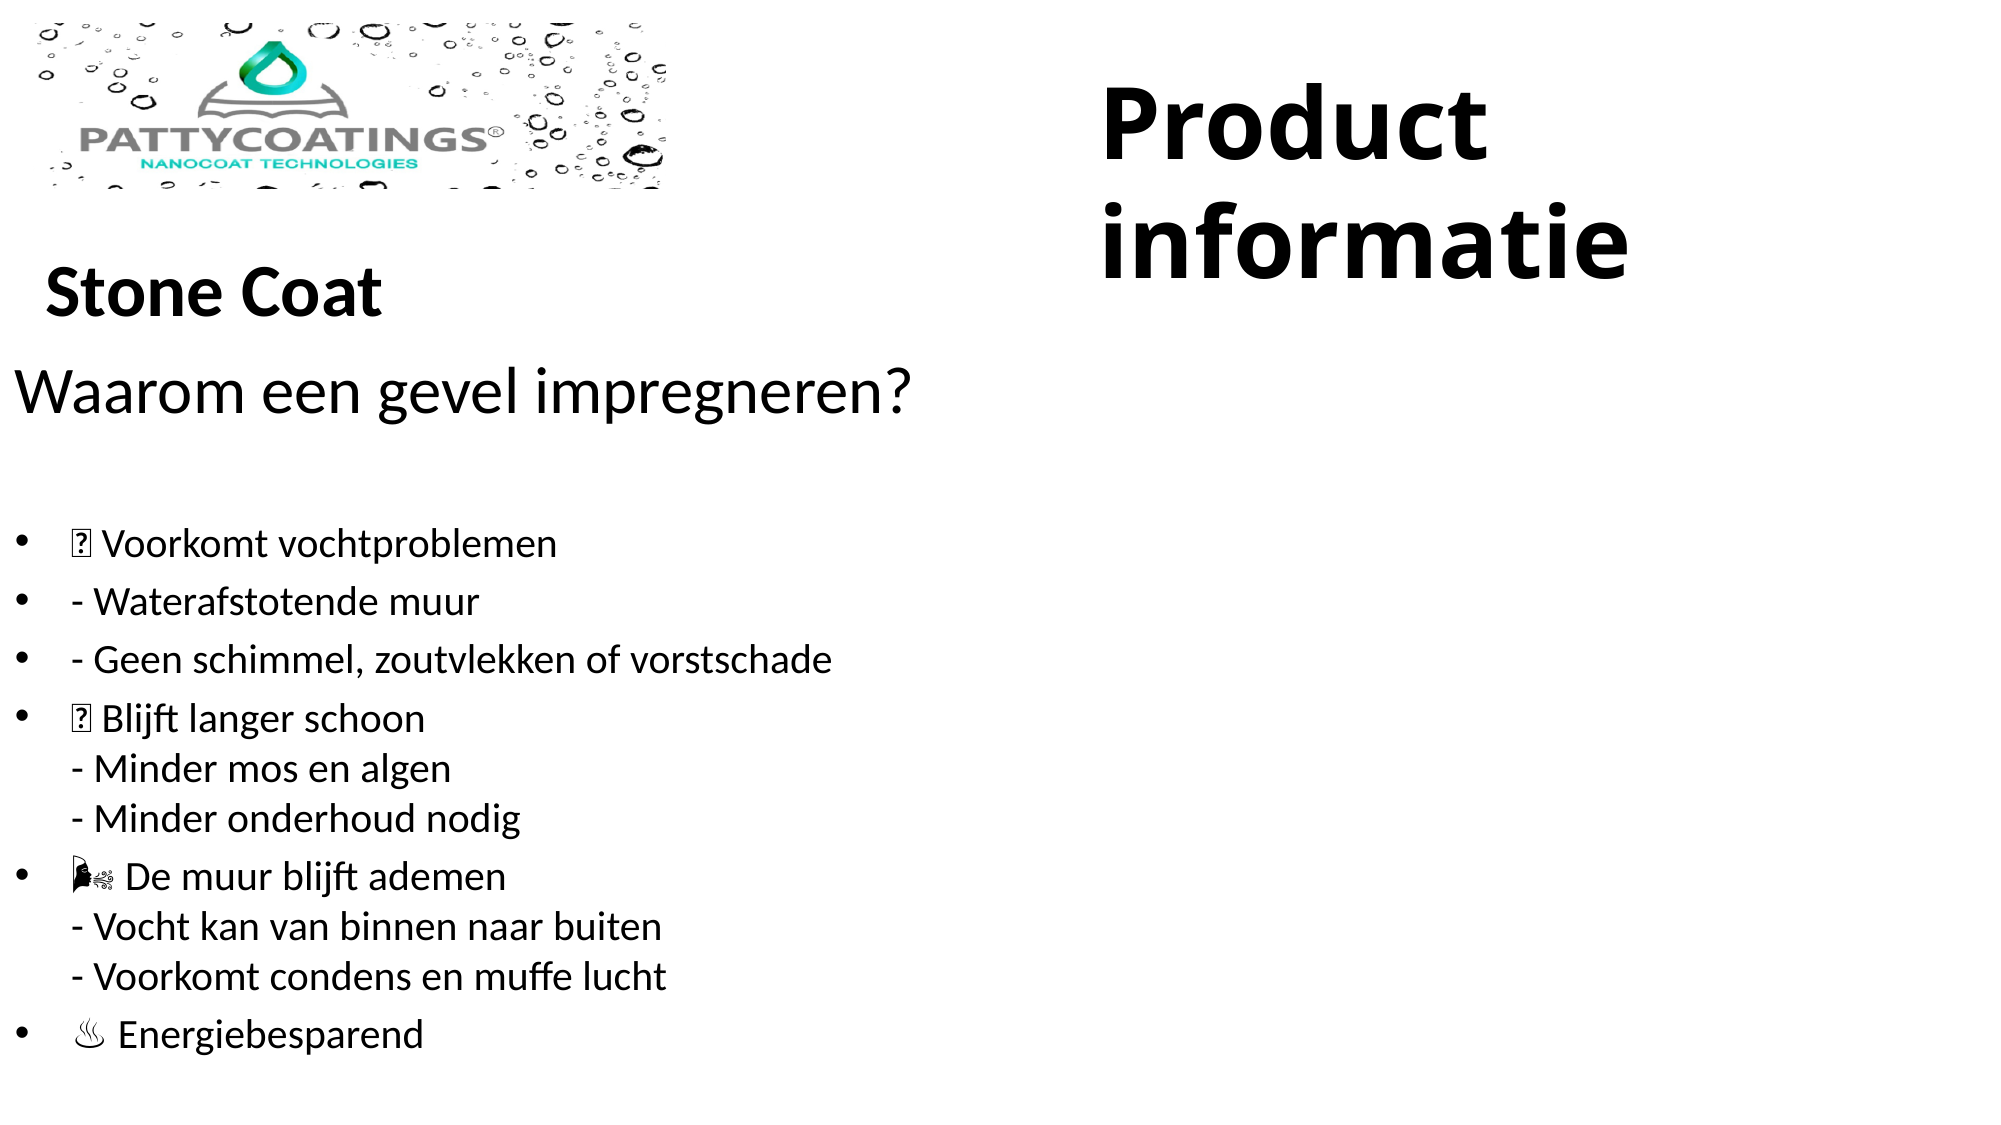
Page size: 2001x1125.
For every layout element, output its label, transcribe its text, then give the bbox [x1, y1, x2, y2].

text_box Stone Coat [30, 233, 668, 339]
text_box Product informatie [1083, 51, 1954, 307]
picture [32, 23, 666, 189]
text_box Waarom een gevel impregneren? 💧 Voorkomt vochtproblemen - Waterafstotende muur - Geen schimmel, zoutvlekken of vorstschade 🧼 Blijft langer schoon - Minder mos en algen - Minder onderhoud nodig 🌬️ De muur blijft ademen - Vocht kan van binnen naar buiten - Voorkomt condens en muffe lucht ♨️ Energiebesparend [0, 339, 1866, 1065]
